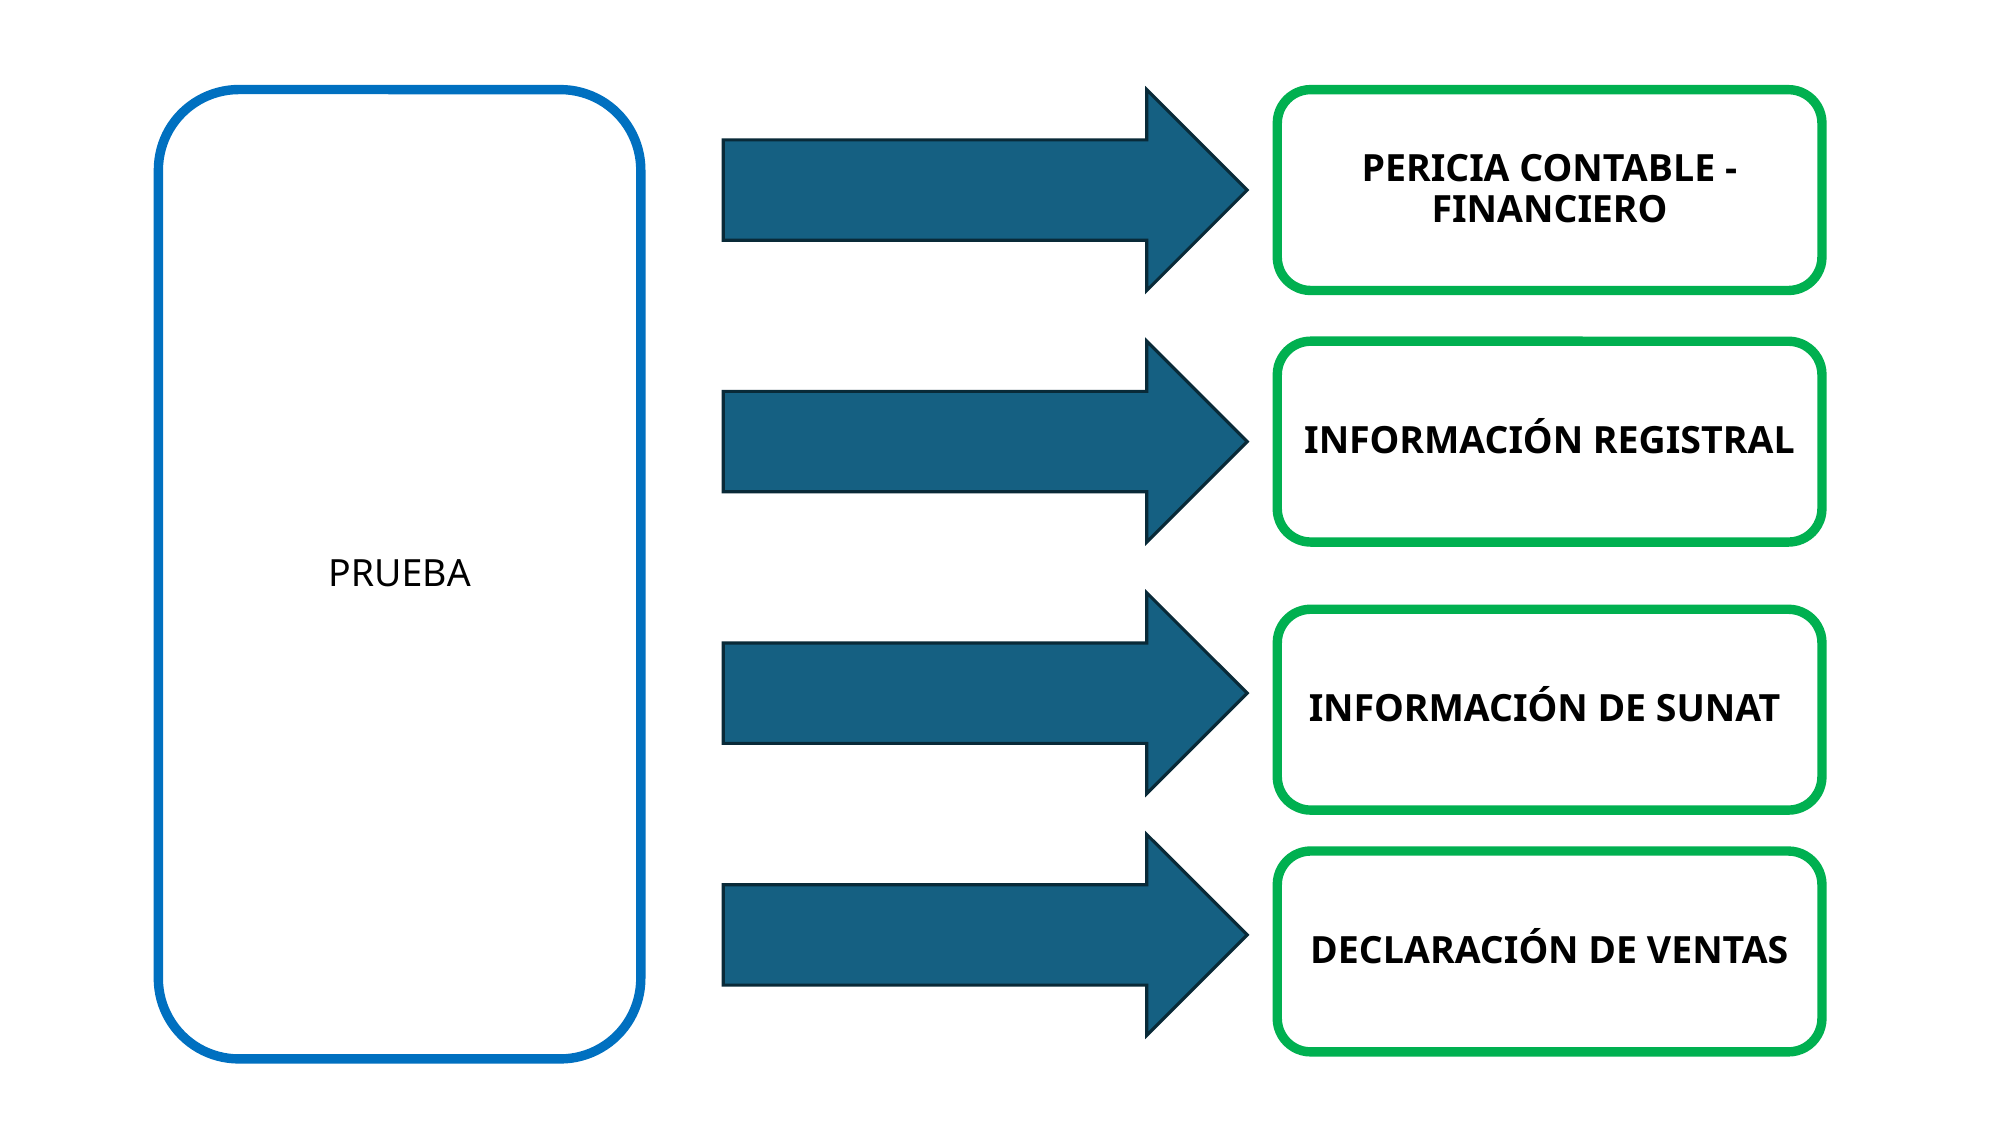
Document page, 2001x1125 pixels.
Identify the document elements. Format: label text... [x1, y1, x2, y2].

text_box [721, 337, 1250, 546]
text_box DECLARACIÓN DE VENTAS [1277, 850, 1822, 1052]
text_box [721, 589, 1250, 798]
text_box PRUEBA [158, 89, 641, 1059]
text_box [721, 85, 1250, 295]
text_box INFORMACIÓN DE SUNAT [1277, 609, 1822, 811]
text_box [721, 830, 1250, 1040]
text_box PERICIA CONTABLE - FINANCIERO [1277, 89, 1822, 291]
text_box INFORMACIÓN REGISTRAL [1277, 341, 1822, 543]
